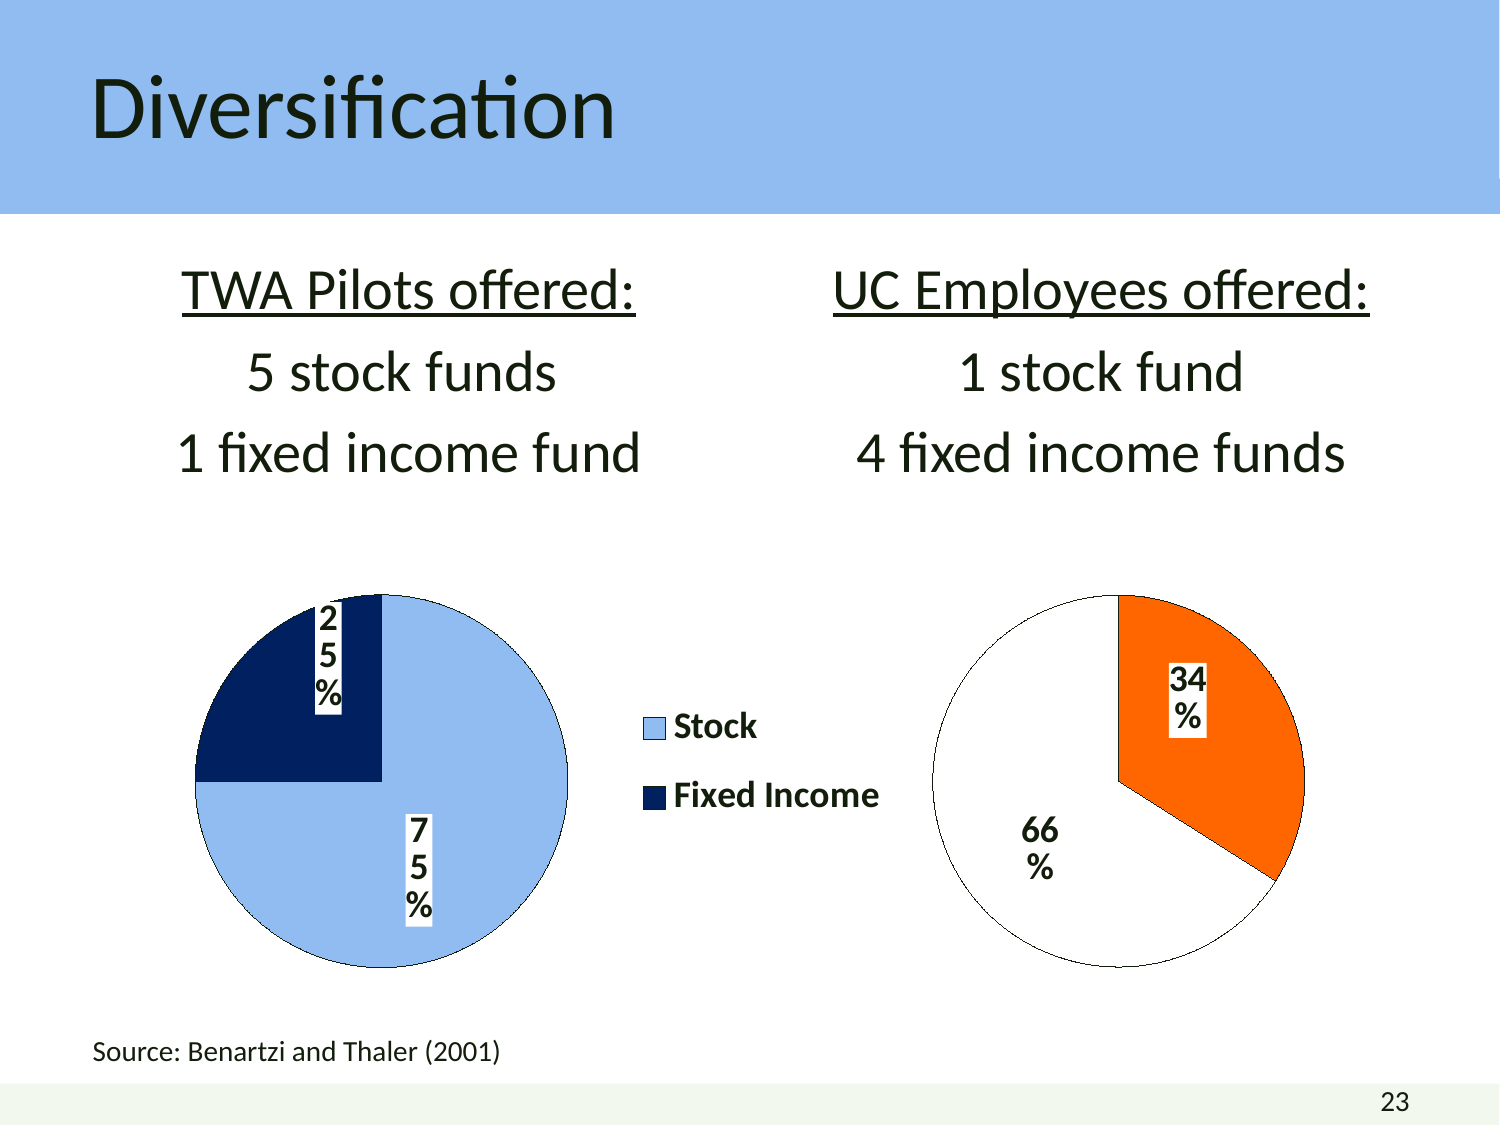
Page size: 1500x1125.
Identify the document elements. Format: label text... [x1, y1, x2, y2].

list UC Employees offered: 1 stock fund 4 fixed income funds [767, 243, 1436, 1000]
slide_number 23 [1074, 1074, 1426, 1121]
chart [137, 562, 1376, 1001]
title Diversification [74, 42, 1436, 162]
list TWA Pilots offered: 5 stock funds 1 fixed income fund [74, 243, 743, 1000]
text_box Source: Benartzi and Thaler (2001) [77, 1024, 517, 1075]
